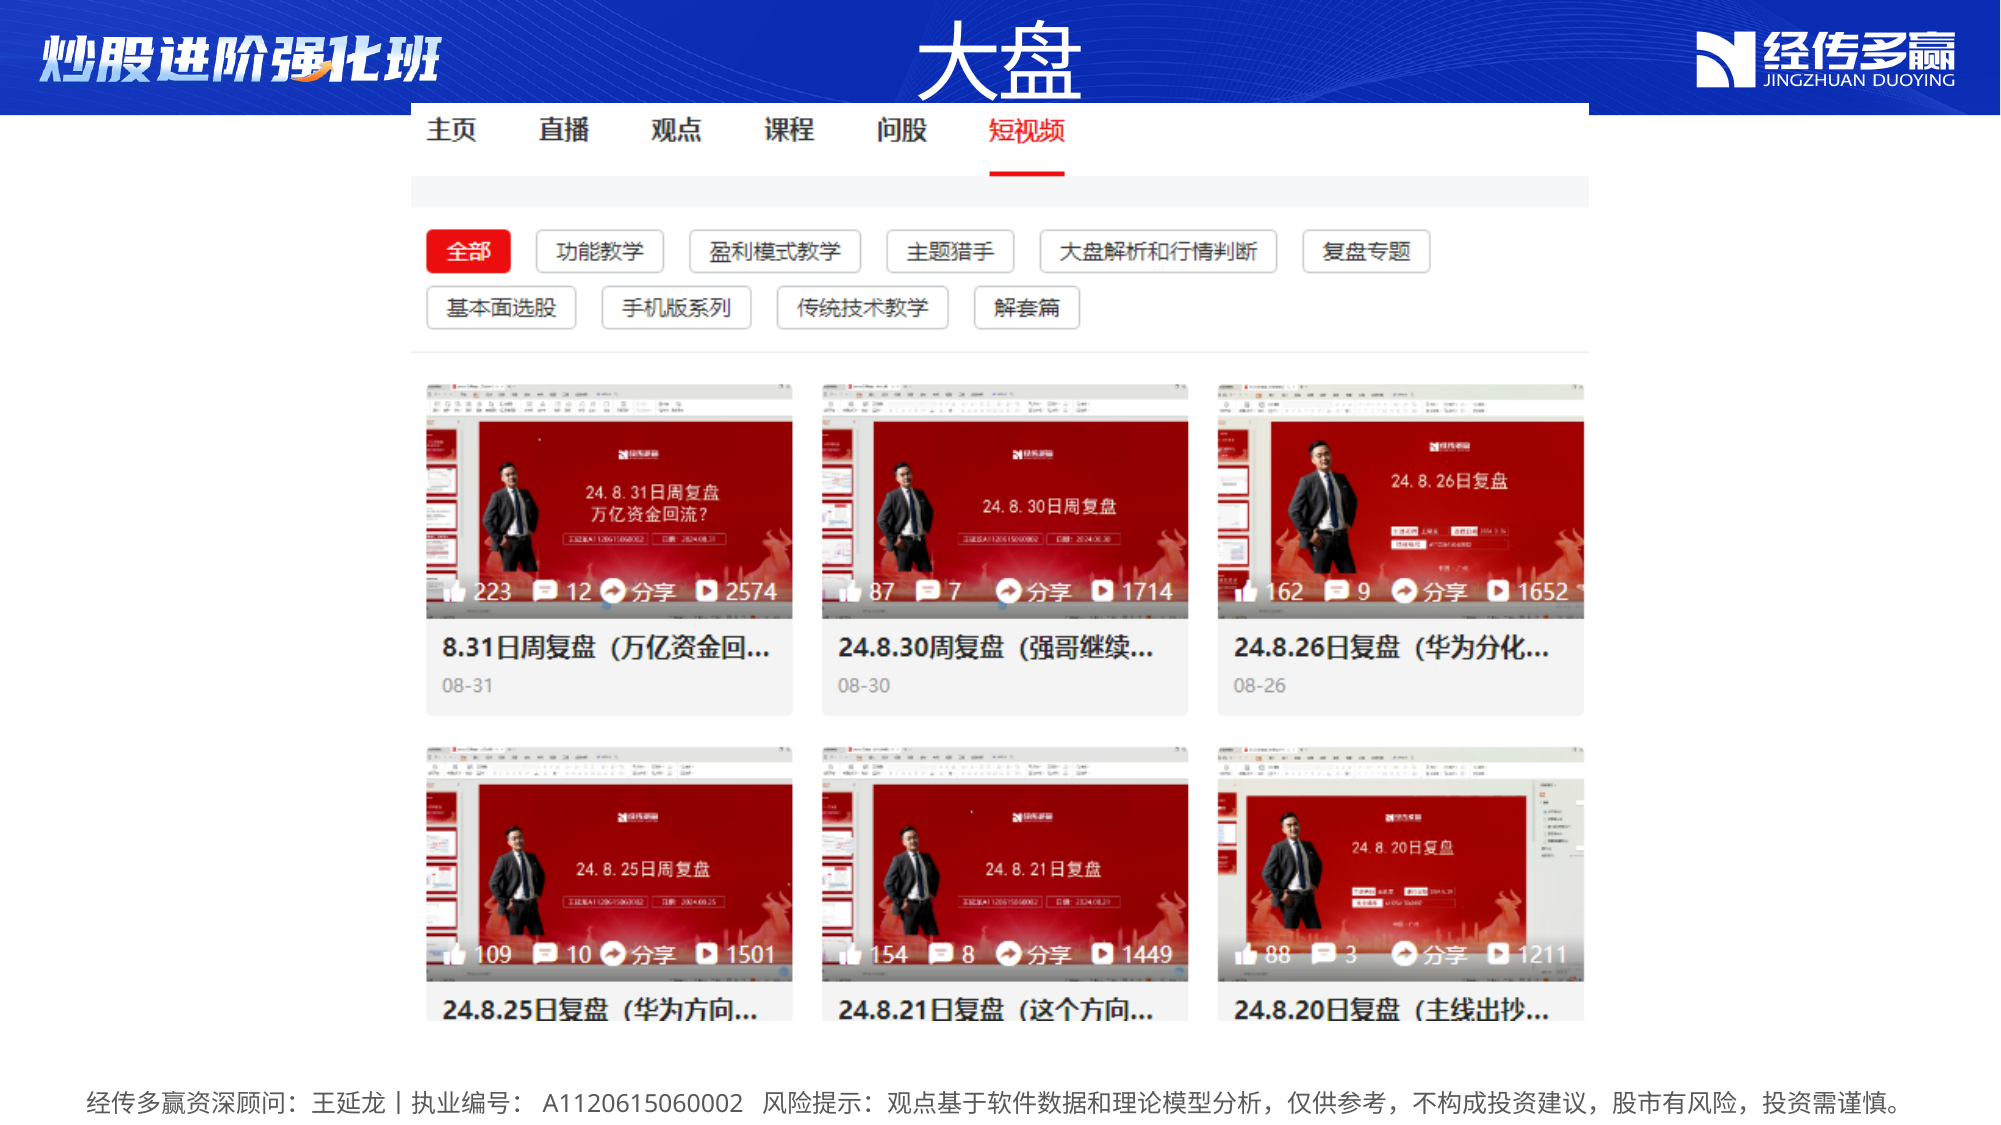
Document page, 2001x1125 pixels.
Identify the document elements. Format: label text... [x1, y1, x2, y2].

picture [0, 0, 2001, 1125]
text_box 大盘 [0, 0, 2000, 120]
